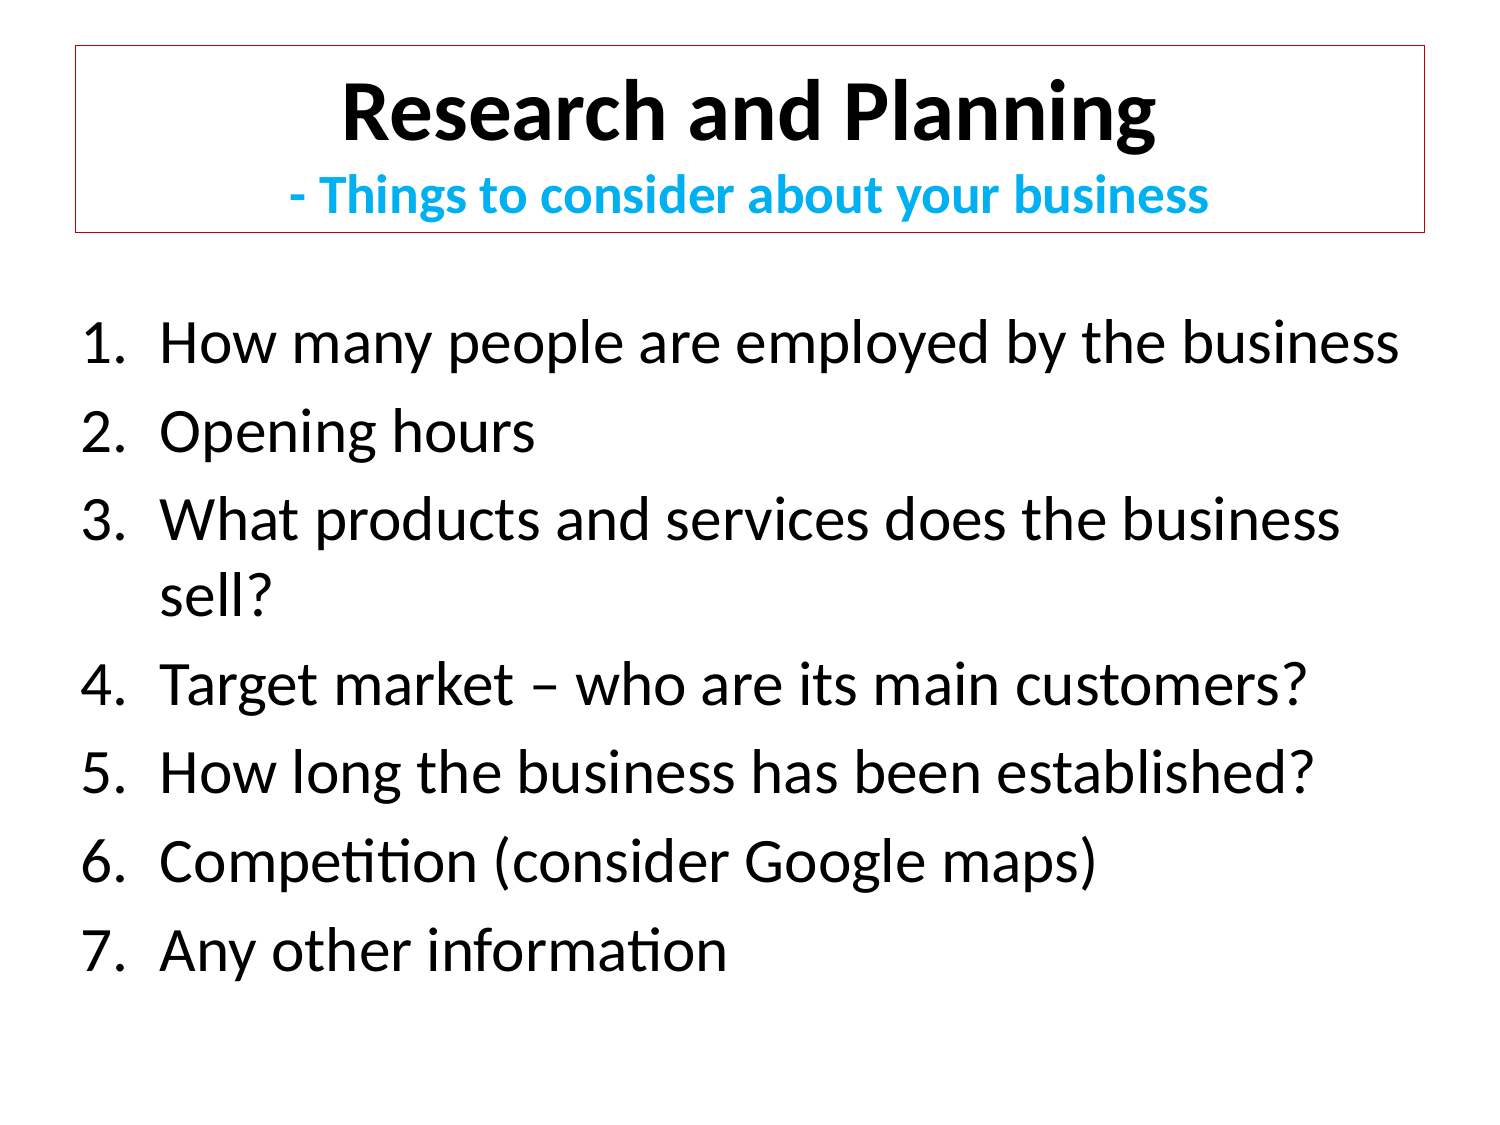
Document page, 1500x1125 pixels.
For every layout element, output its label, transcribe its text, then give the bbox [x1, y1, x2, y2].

list How many people are employed by the business Opening hours What products and services does the business sell? Target market – who are its main customers? How long the business has been established? Competition (consider Google maps) Any other information [64, 292, 1424, 1071]
title Research and Planning - Things to consider about your business [75, 45, 1425, 233]
